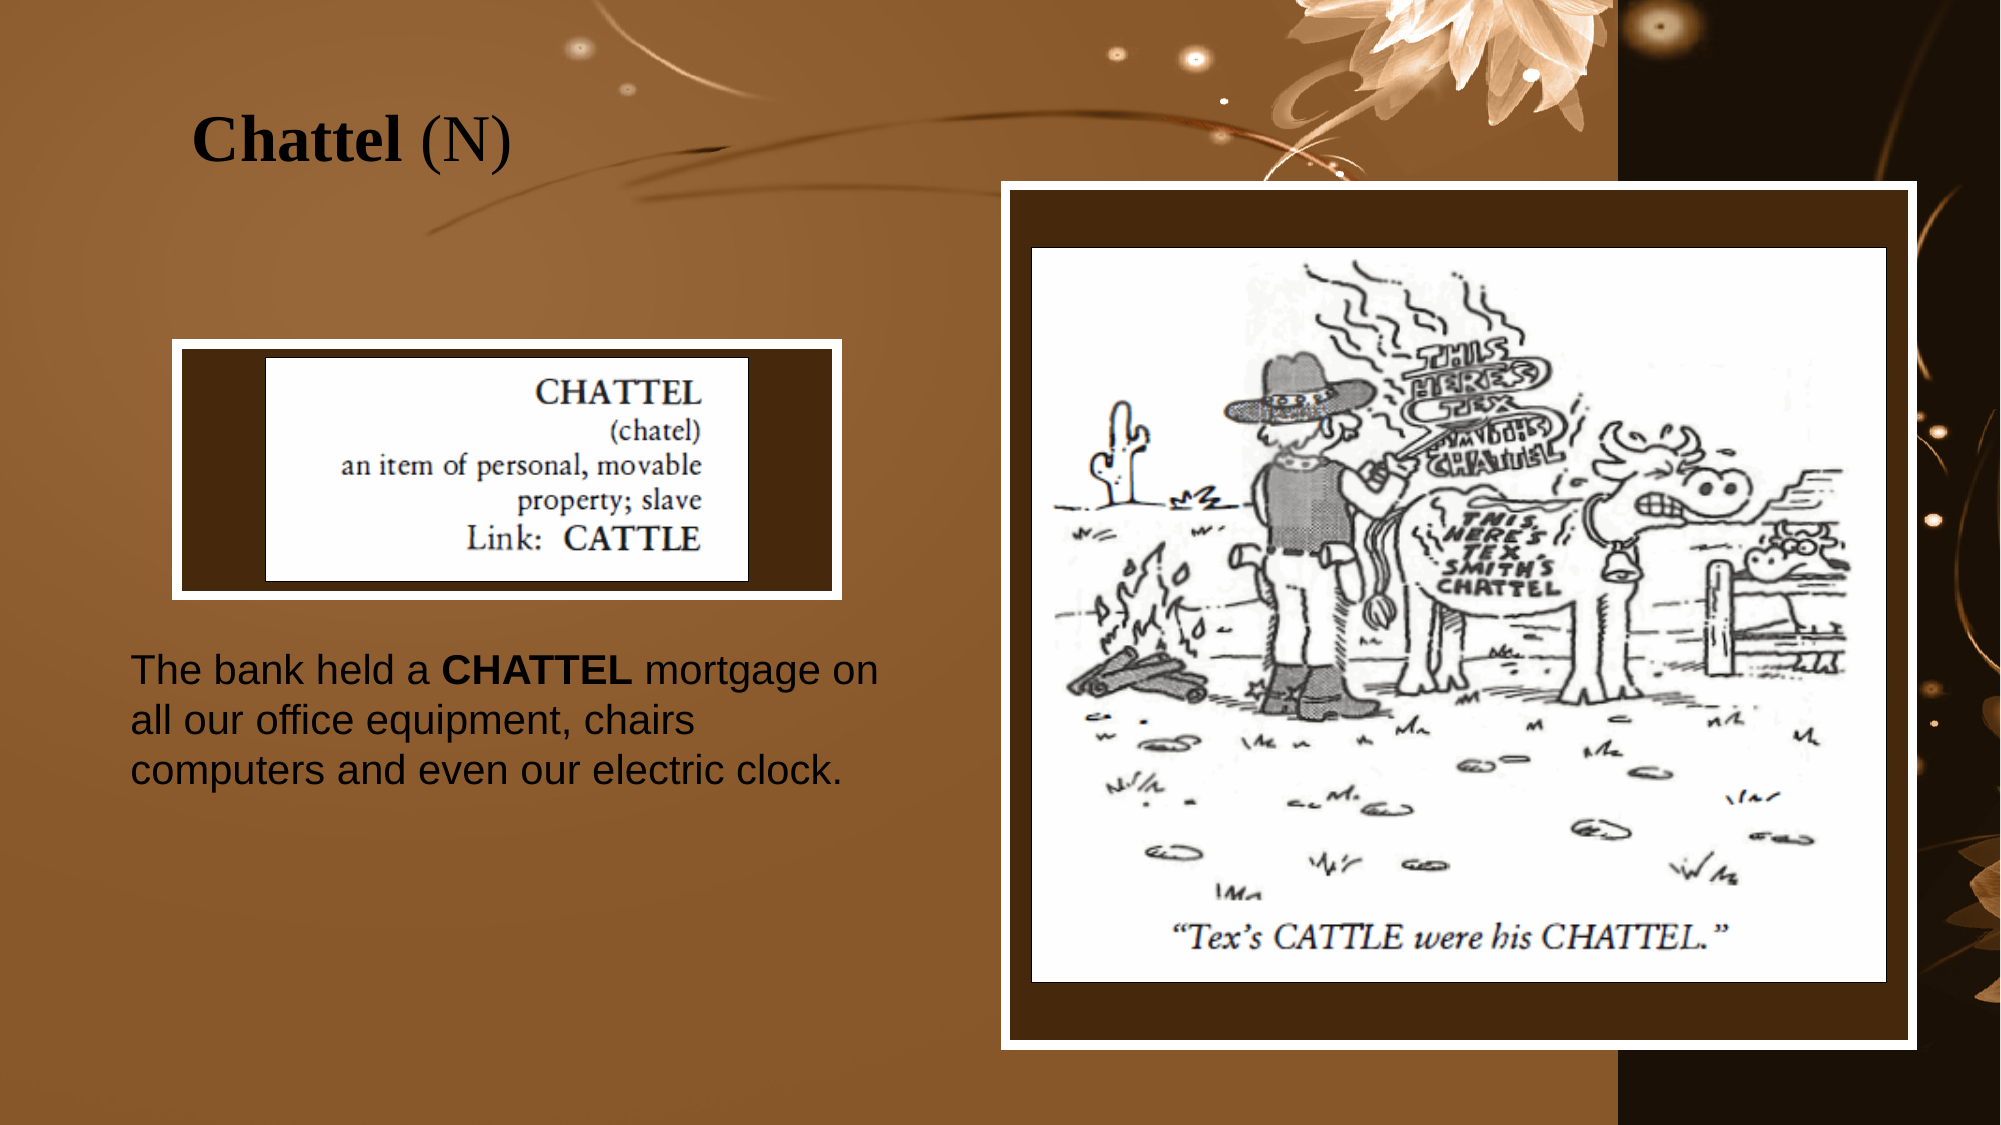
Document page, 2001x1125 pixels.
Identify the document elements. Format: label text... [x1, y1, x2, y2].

text_box The bank held a CHATTEL mortgage on all our office equipment, chairs computers and even our electric clock. [115, 635, 899, 801]
text_box [176, 343, 838, 596]
title Chattel (N) [176, 53, 1887, 217]
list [265, 357, 749, 582]
text_box [1004, 184, 1914, 1046]
picture [0, 0, 2001, 1125]
